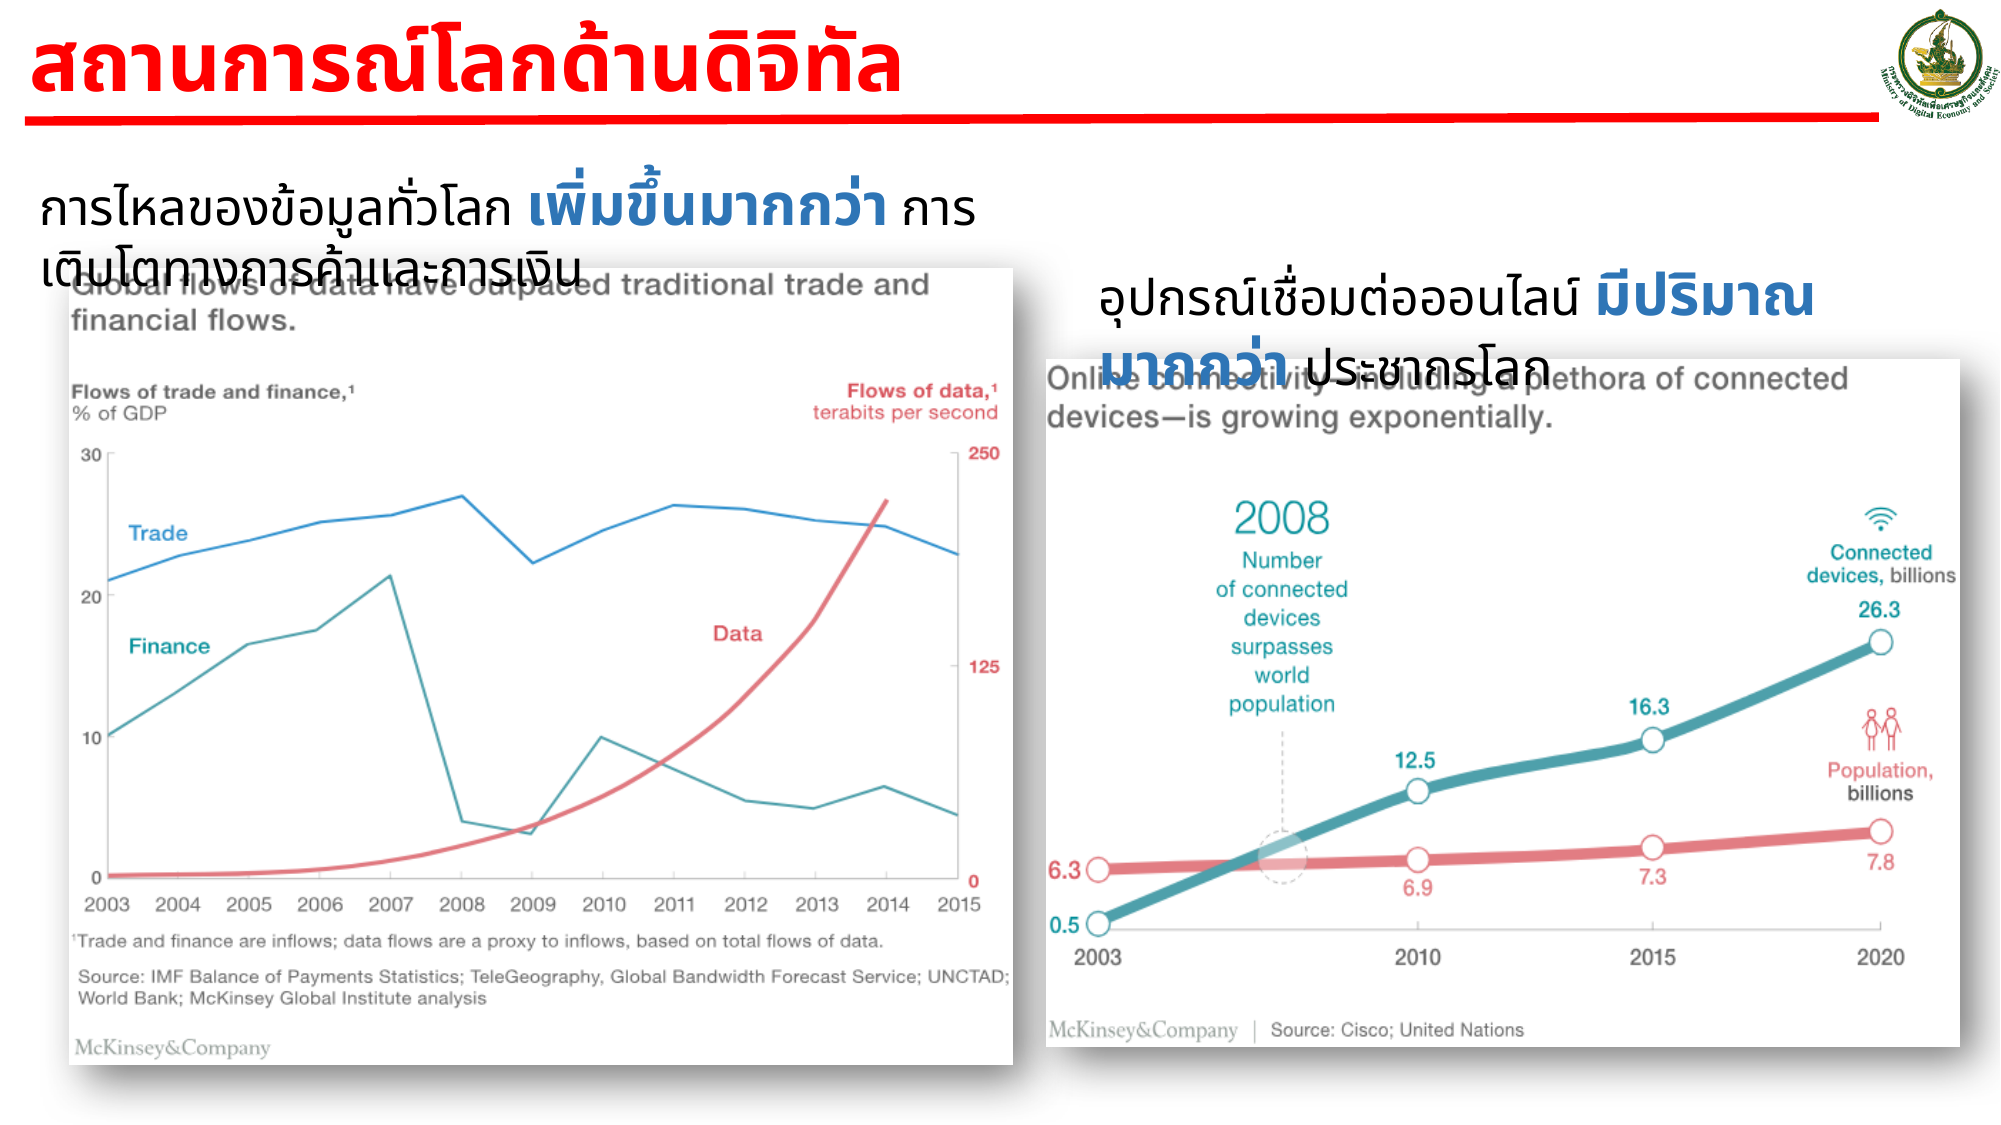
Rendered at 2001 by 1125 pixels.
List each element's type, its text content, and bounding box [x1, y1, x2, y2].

picture [1046, 359, 1960, 1047]
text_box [24, 116, 1879, 122]
text_box อุปกรณ์เชื่อมต่อออนไลน์ มีปริมาณมากกว่า ประชากรโลก [1083, 249, 1966, 405]
picture [69, 268, 1013, 1065]
text_box สถานการณ์โลกด้านดิจิทัล [14, 0, 1880, 116]
text_box การไหลของข้อมูลทั่วโลก เพิ่มขึ้นมากกว่า การเติบโตทางการค้าและการเงิน [24, 159, 1084, 305]
picture [1879, 3, 2000, 125]
